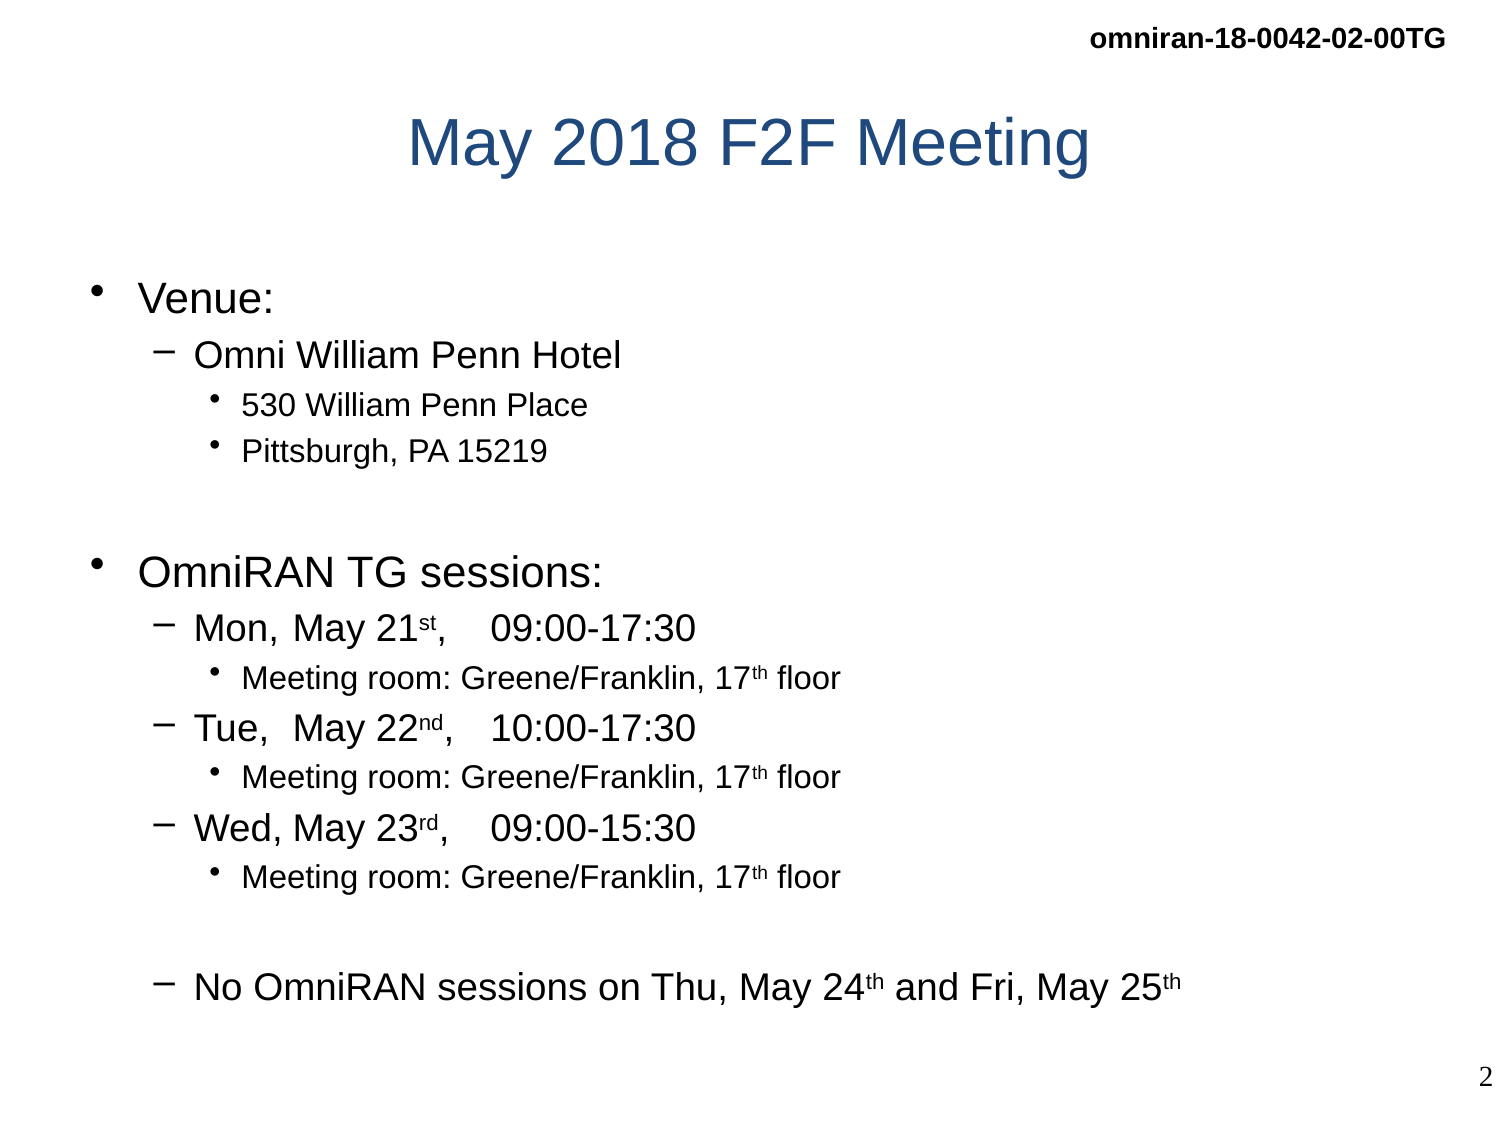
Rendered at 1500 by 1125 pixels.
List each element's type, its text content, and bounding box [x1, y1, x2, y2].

list Venue: Omni William Penn Hotel 530 William Penn Place Pittsburgh, PA 15219 OmniRAN TG sessions: Mon, May 21st, 09:00-17:30 Meeting room: Greene/Franklin, 17th floor Tue, May 22nd, 10:00-17:30 Meeting room: Greene/Franklin, 17th floor Wed, May 23rd, 09:00-15:30 Meeting room: Greene/Franklin, 17th floor No OmniRAN sessions on Thu, May 24th and Fri, May 25th [75, 262, 1425, 1025]
title May 2018 F2F Meeting [75, 45, 1425, 233]
